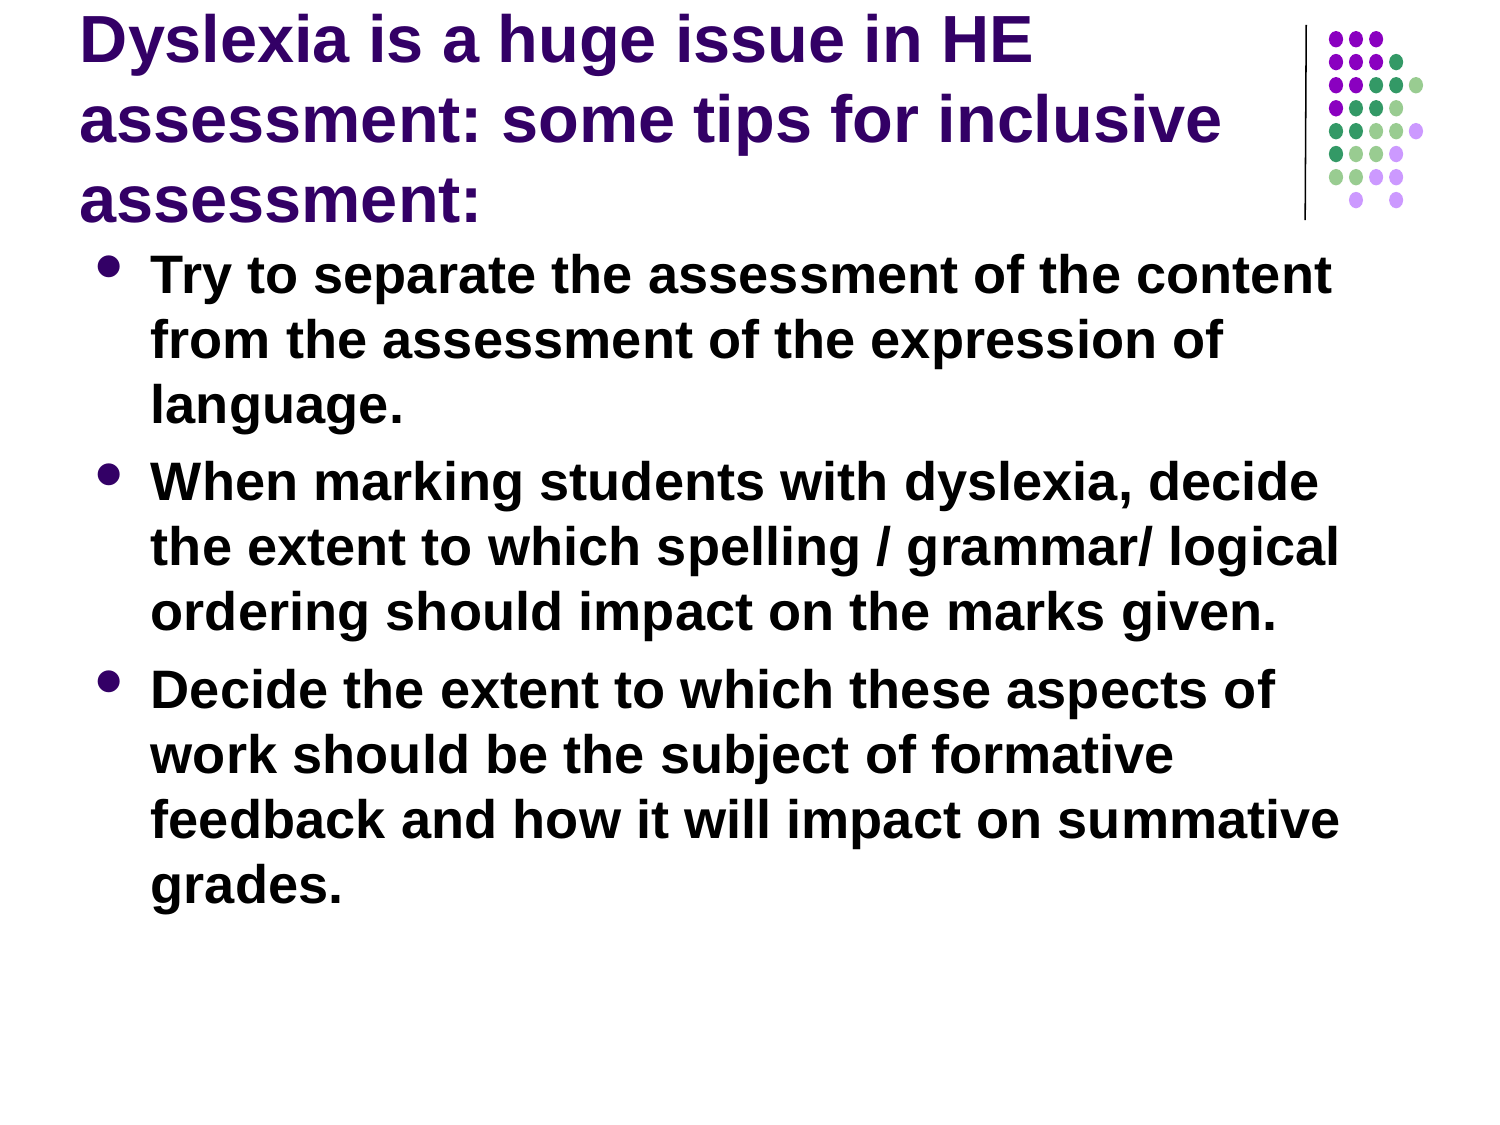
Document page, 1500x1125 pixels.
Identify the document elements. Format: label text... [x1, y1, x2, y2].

title Dyslexia is a huge issue in HE assessment: some tips for inclusive assessment: [64, 54, 1313, 244]
list Try to separate the assessment of the content from the assessment of the expression of language. When marking students with dyslexia, decide the extent to which spelling / grammar/ logical ordering should impact on the marks given. Decide the extent to which these aspects of work should be the subject of formative feedback and how it will impact on summative grades. [76, 231, 1428, 1018]
